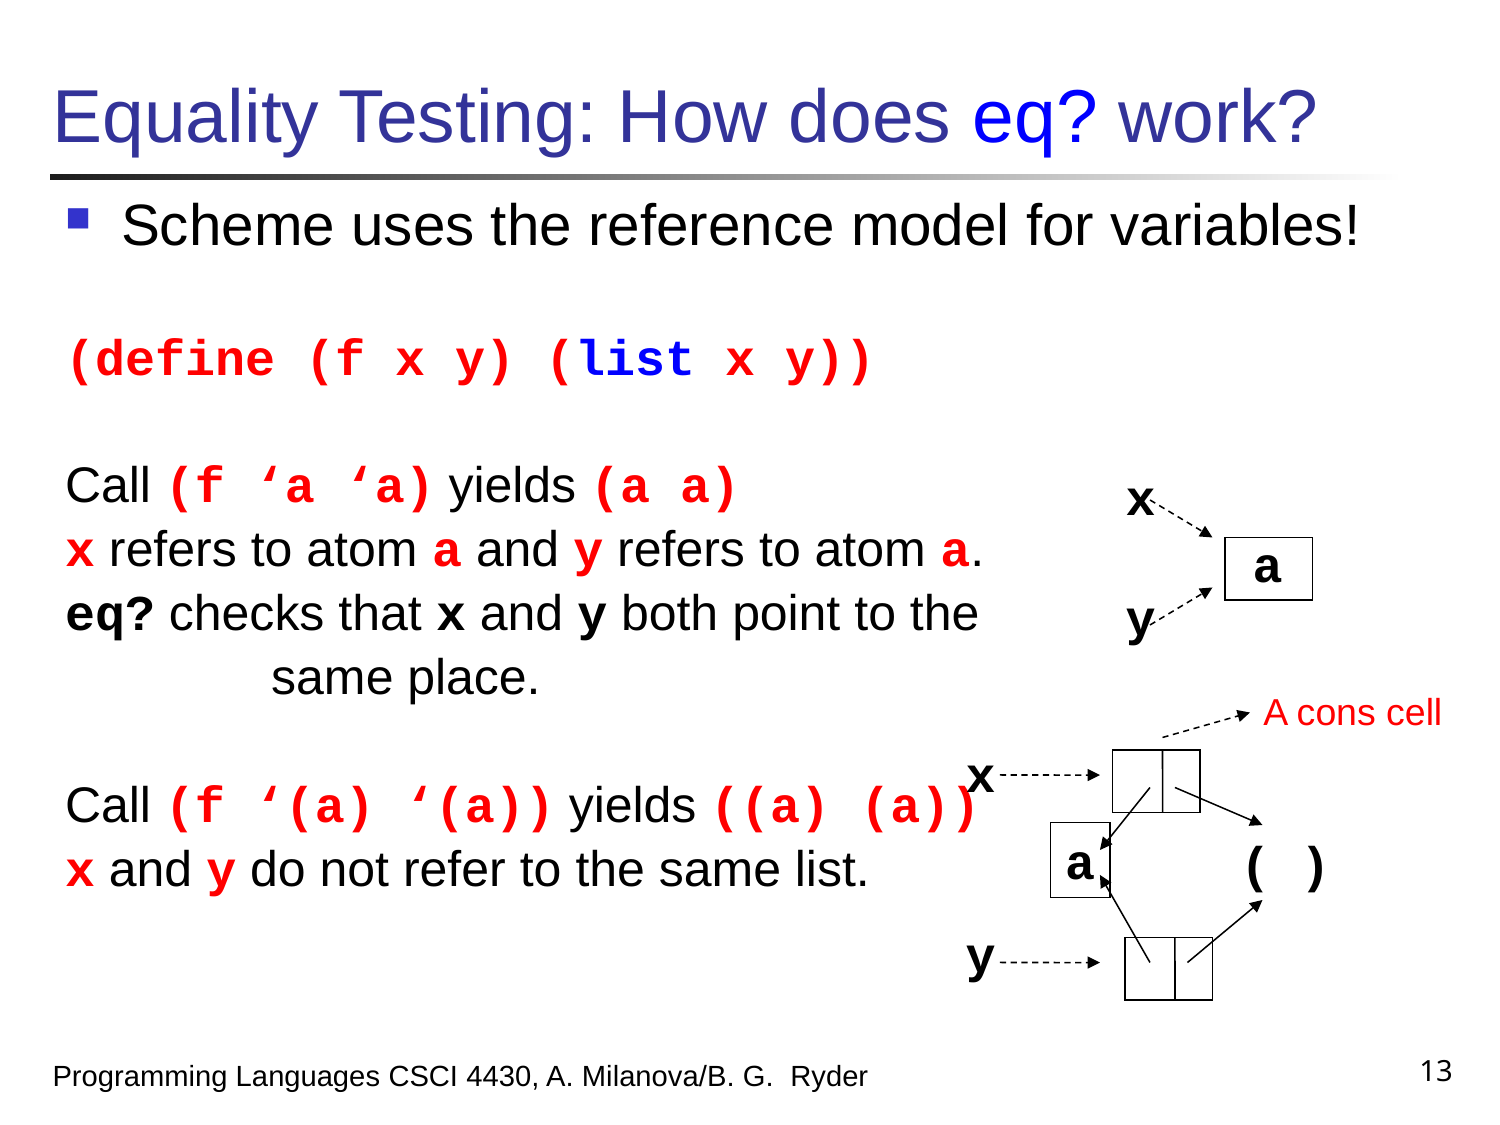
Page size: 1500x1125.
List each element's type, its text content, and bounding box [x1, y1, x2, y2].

footer Programming Languages CSCI 4430, A. Milanova/B. G. Ryder [37, 1024, 913, 1101]
text_box [1099, 787, 1151, 850]
text_box [1187, 900, 1263, 963]
text_box x y [1110, 457, 1171, 653]
text_box [1236, 709, 1248, 722]
text_box A cons cell [1248, 680, 1458, 740]
text_box [1197, 525, 1213, 538]
text_box [1124, 937, 1213, 1000]
title Equality Testing: How does eq? work? [37, 0, 1466, 165]
text_box x y [950, 735, 1011, 990]
text_box [1224, 537, 1237, 600]
text_box ( ) [1225, 824, 1346, 900]
text_box [1298, 537, 1313, 600]
text_box [1174, 787, 1263, 826]
text_box [1087, 768, 1100, 782]
text_box a [1050, 822, 1111, 898]
text_box [1197, 587, 1213, 600]
text_box [1087, 956, 1100, 969]
text_box a [1237, 524, 1298, 600]
text_box [1112, 749, 1200, 813]
slide_number 13 [1154, 1023, 1468, 1100]
list Scheme uses the reference model for variables! (define (f x y) (list x y)) Call (f ‘a ‘a) yields (a a) x refers to atom a and y refers to atom a. eq? checks that x and y both point to the same place. Call (f ‘(a) ‘(a)) yields ((a) (a)) x and y do not refer to the same list. [50, 187, 1425, 1038]
text_box [1099, 874, 1151, 963]
